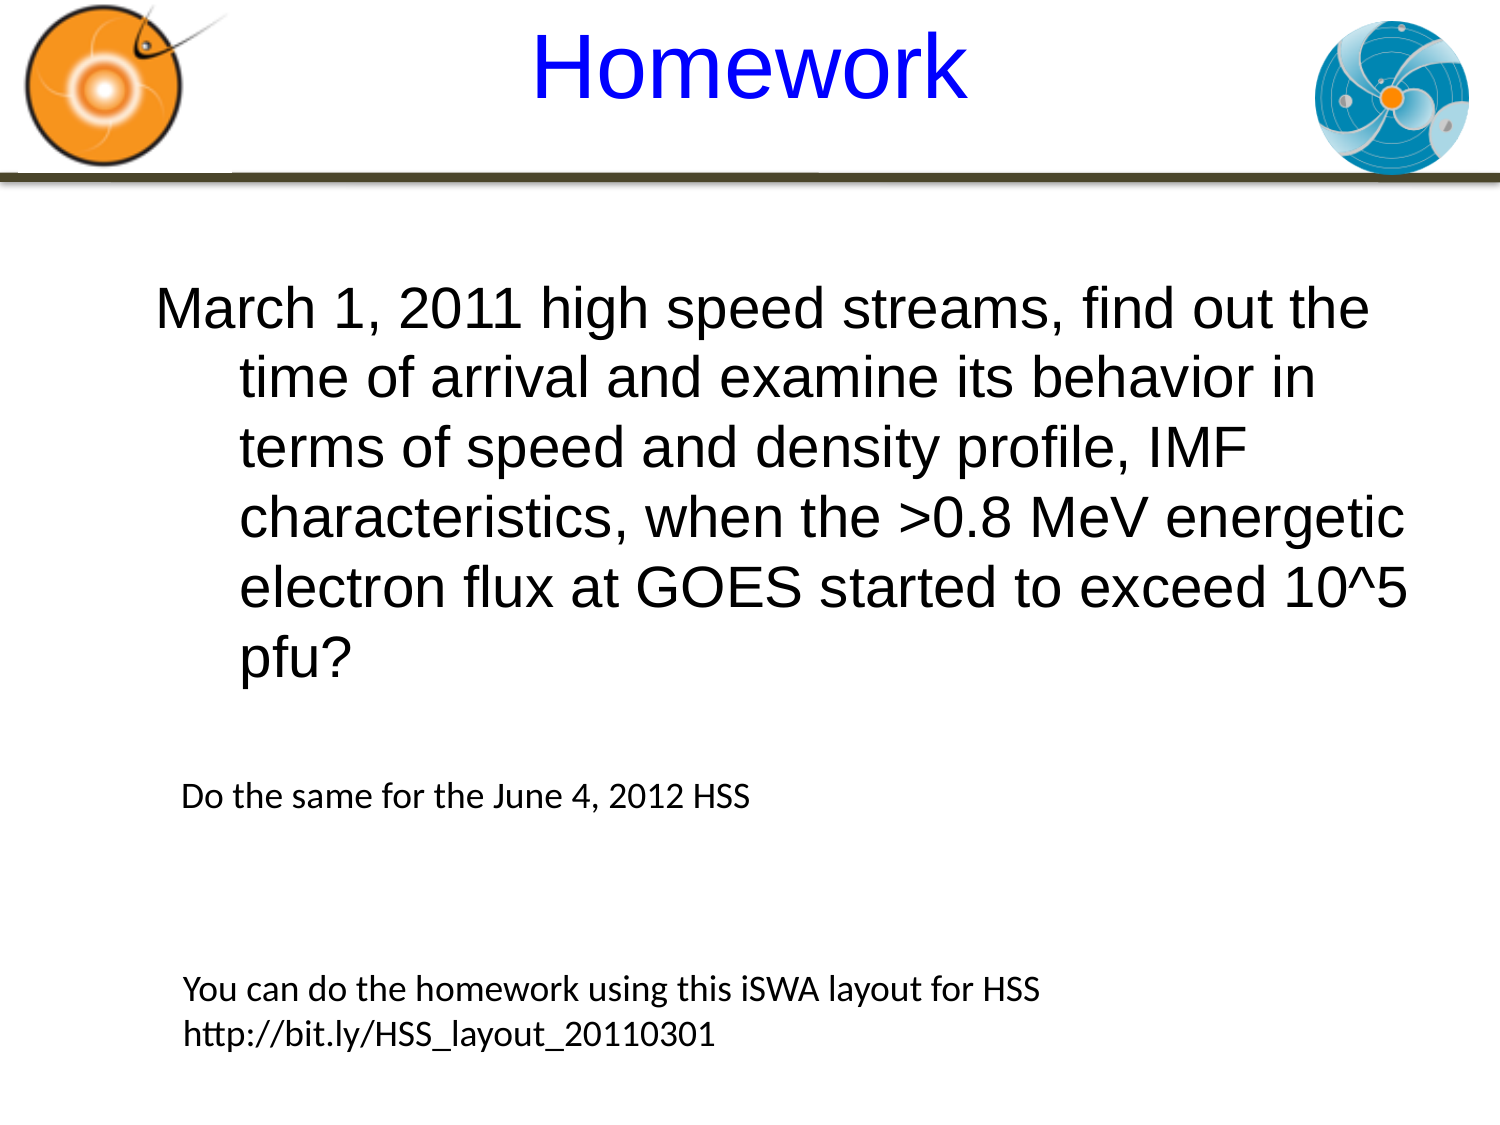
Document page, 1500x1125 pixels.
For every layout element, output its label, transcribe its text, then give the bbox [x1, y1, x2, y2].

title Homework [75, 0, 1425, 188]
text_box You can do the homework using this iSWA layout for HSS http://bit.ly/HSS_layout_20110301 [168, 956, 1057, 1061]
picture [1425, 92, 1469, 175]
text_box Do the same for the June 4, 2012 HSS [166, 763, 767, 824]
list March 1, 2011 high speed streams, find out the time of arrival and examine its behavior in terms of speed and density profile, IMF characteristics, when the >0.8 MeV energetic electron flux at GOES started to exceed 10^5 pfu? [75, 262, 1425, 721]
picture [18, 0, 75, 173]
picture [1425, 21, 1469, 89]
